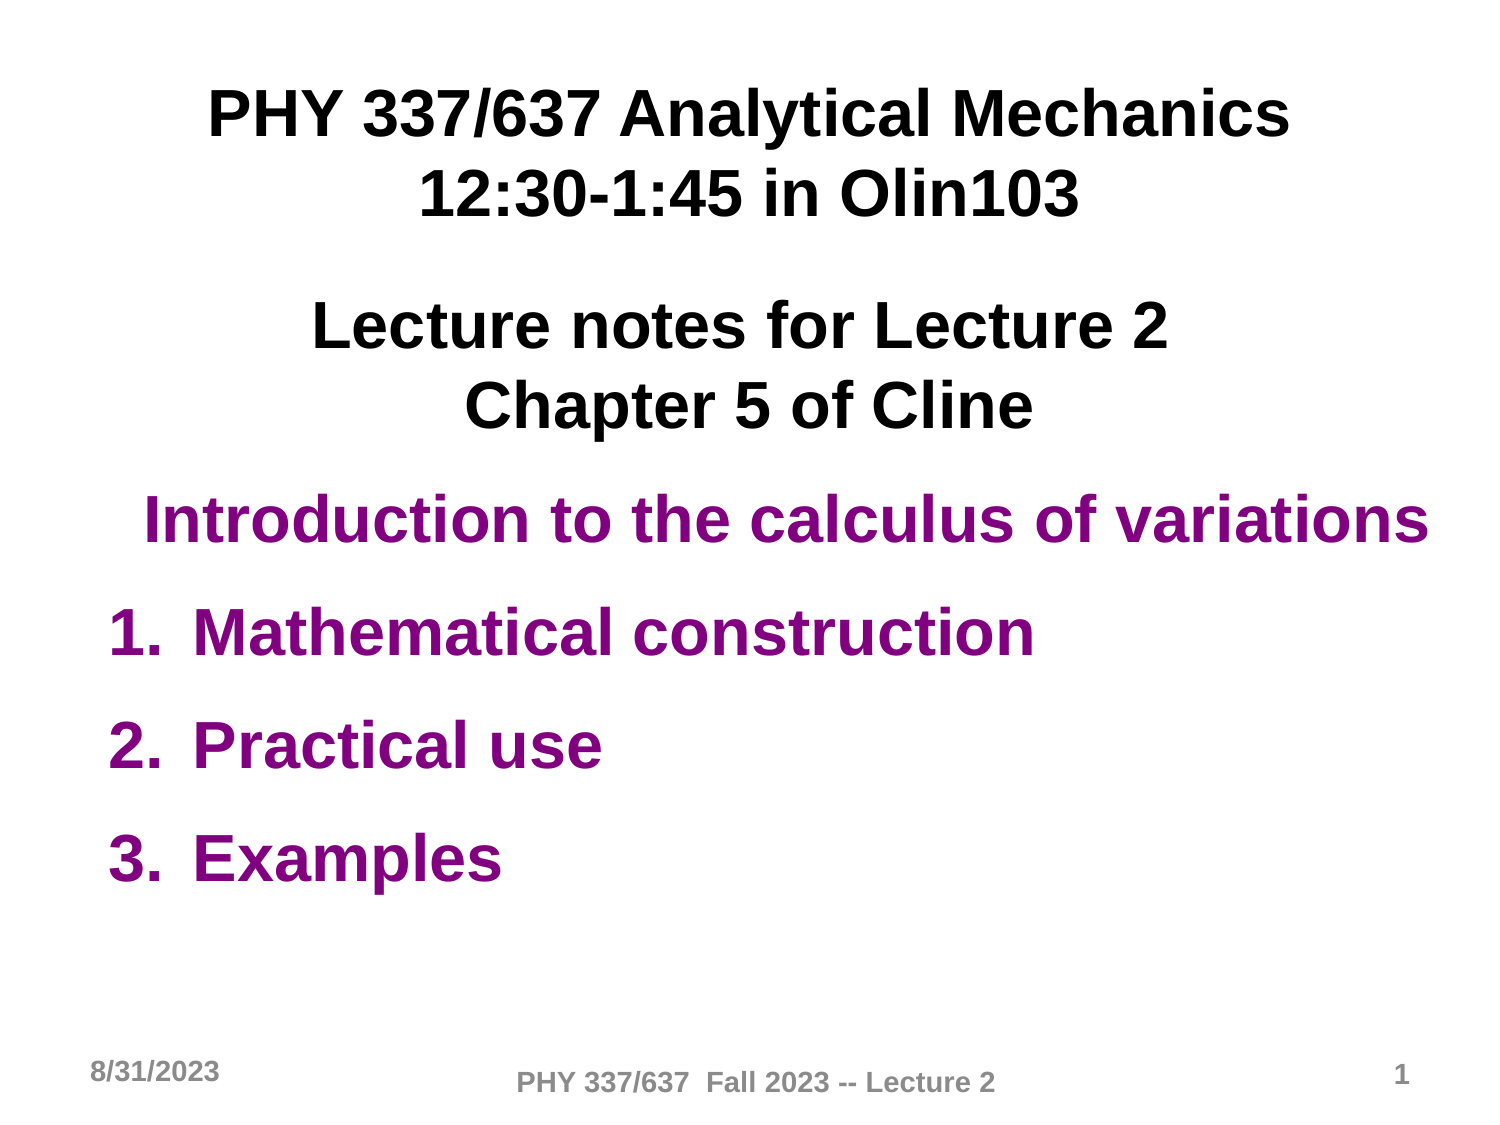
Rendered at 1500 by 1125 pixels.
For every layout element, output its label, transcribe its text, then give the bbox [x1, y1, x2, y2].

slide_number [75, 1040, 425, 1101]
slide_number 1 [1074, 1042, 1425, 1103]
text_box PHY 337/637 Analytical Mechanics 12:30-1:45 in Olin103 Lecture notes for Lecture 2 Chapter 5 of Cline Introduction to the calculus of variations Mathematical construction Practical use Examples [18, 62, 1482, 903]
footer PHY 337/637 Fall 2023 -- Lecture 2 [487, 1062, 1025, 1100]
